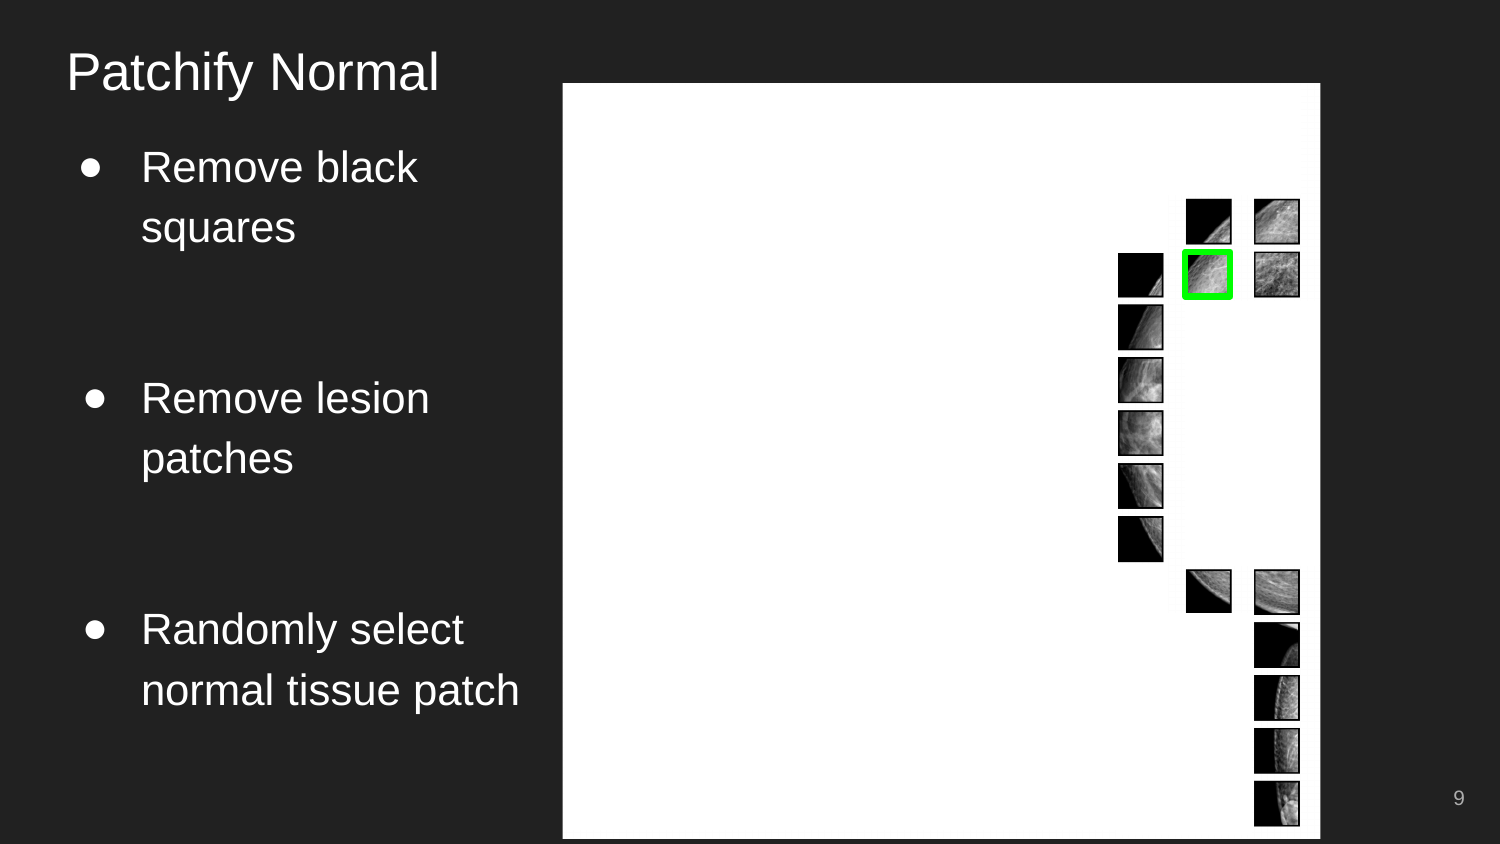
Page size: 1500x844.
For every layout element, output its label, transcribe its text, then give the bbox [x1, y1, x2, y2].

slide_number ‹#› [1389, 764, 1480, 830]
title Patchify Normal [51, 22, 1449, 116]
list Remove black squares Remove lesion patches Randomly select normal tissue patch [51, 115, 557, 839]
picture [562, 82, 1321, 839]
